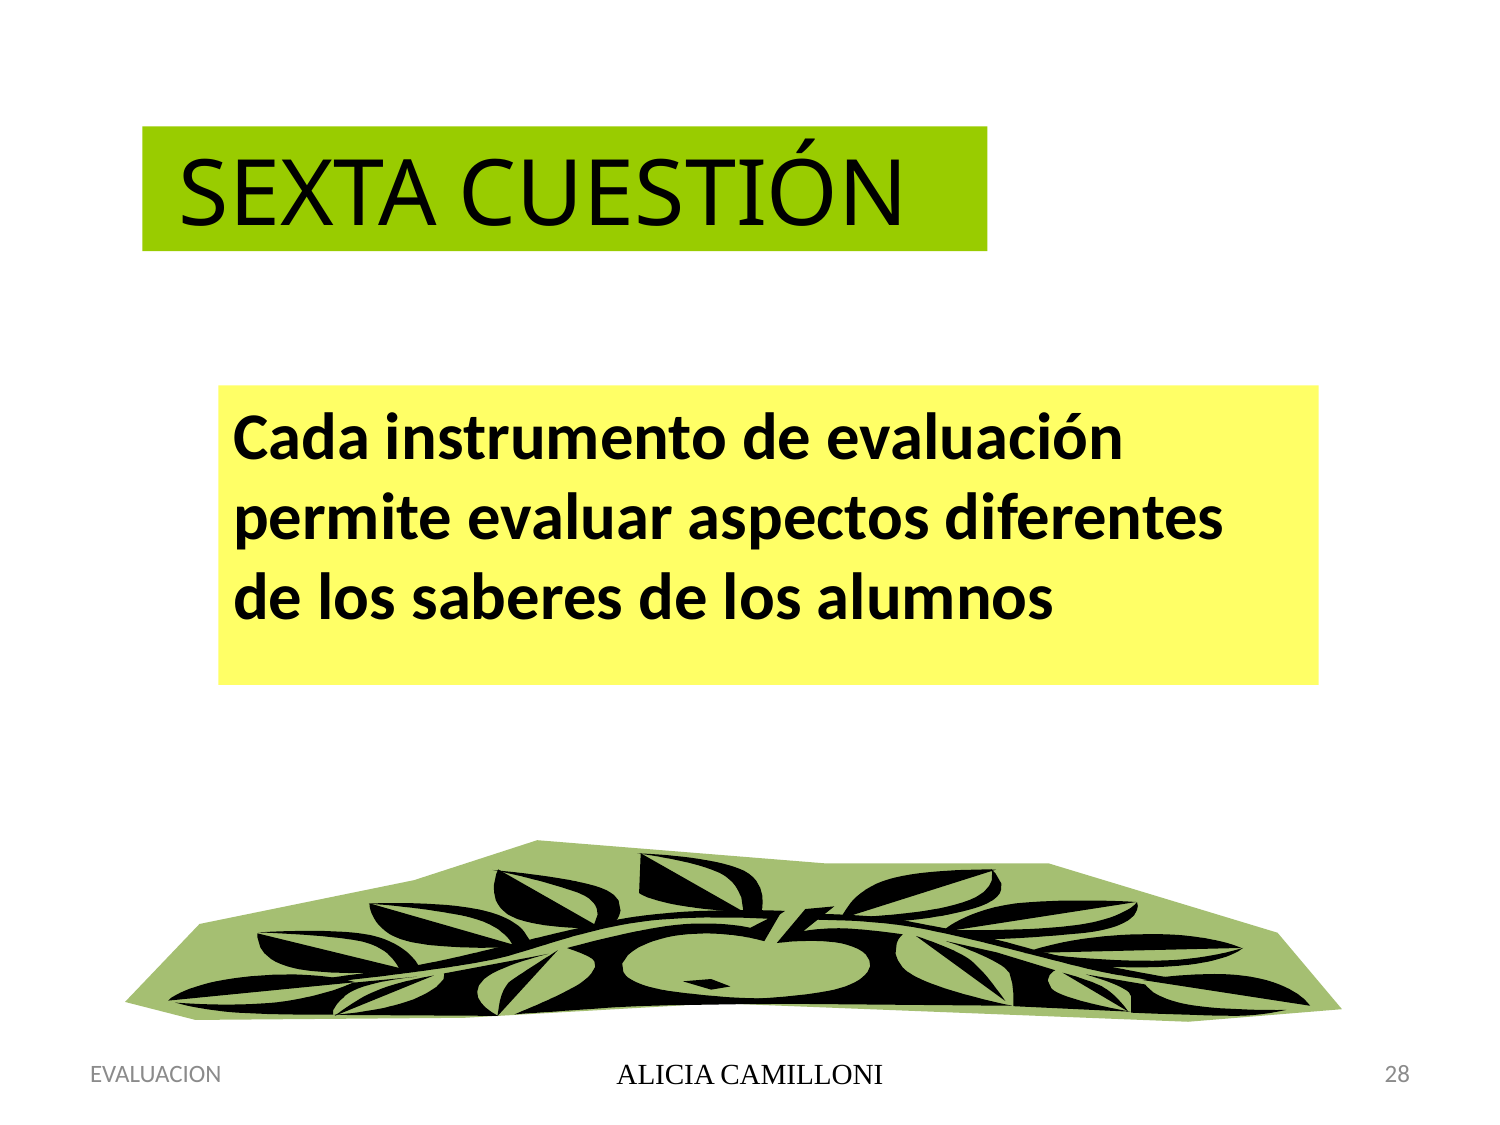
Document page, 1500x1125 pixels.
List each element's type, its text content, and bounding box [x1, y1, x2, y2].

text_box SEXTA CUESTIÓN [142, 126, 988, 252]
text_box Cada instrumento de evaluación permite evaluar aspectos diferentes de los saberes de los alumnos [218, 385, 1319, 685]
footer ALICIA CAMILLONI [512, 1042, 988, 1103]
slide_number 28 [1074, 1042, 1425, 1103]
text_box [124, 837, 1351, 1025]
slide_number EVALUACION [75, 1042, 425, 1103]
